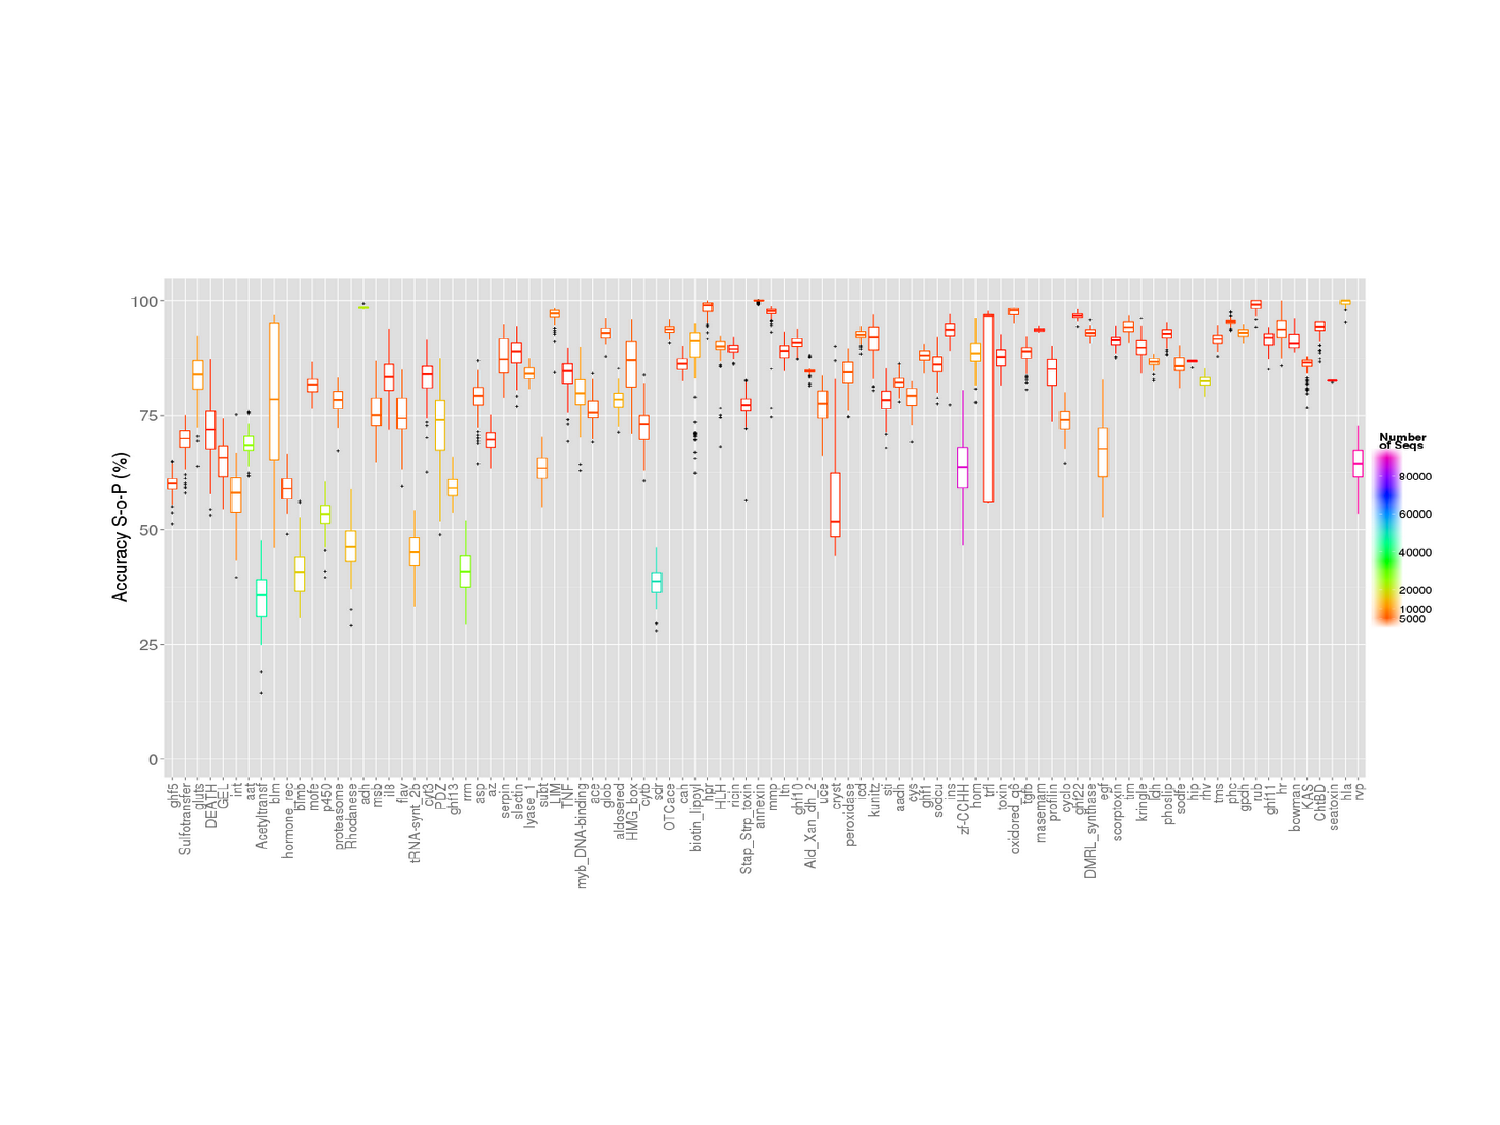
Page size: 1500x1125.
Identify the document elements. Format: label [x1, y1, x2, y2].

picture [66, 249, 1473, 919]
